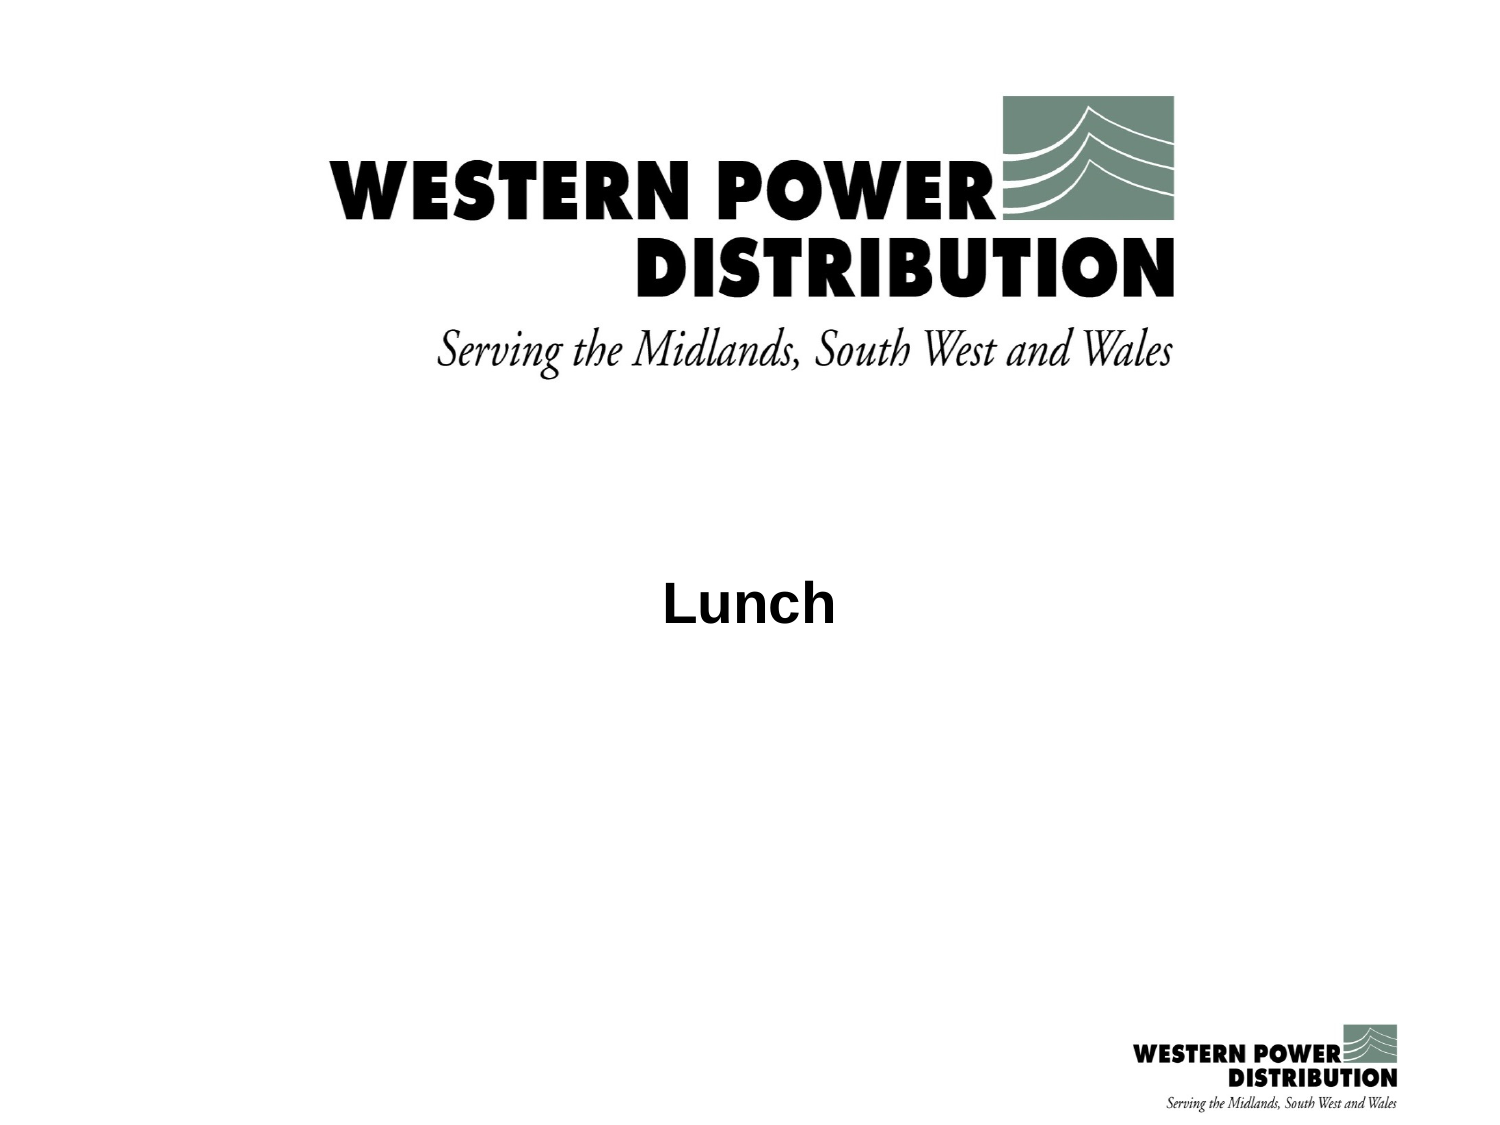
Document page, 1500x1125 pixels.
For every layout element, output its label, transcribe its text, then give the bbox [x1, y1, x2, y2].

title Lunch [112, 444, 1388, 686]
picture [1131, 1023, 1398, 1114]
picture [324, 92, 1178, 385]
